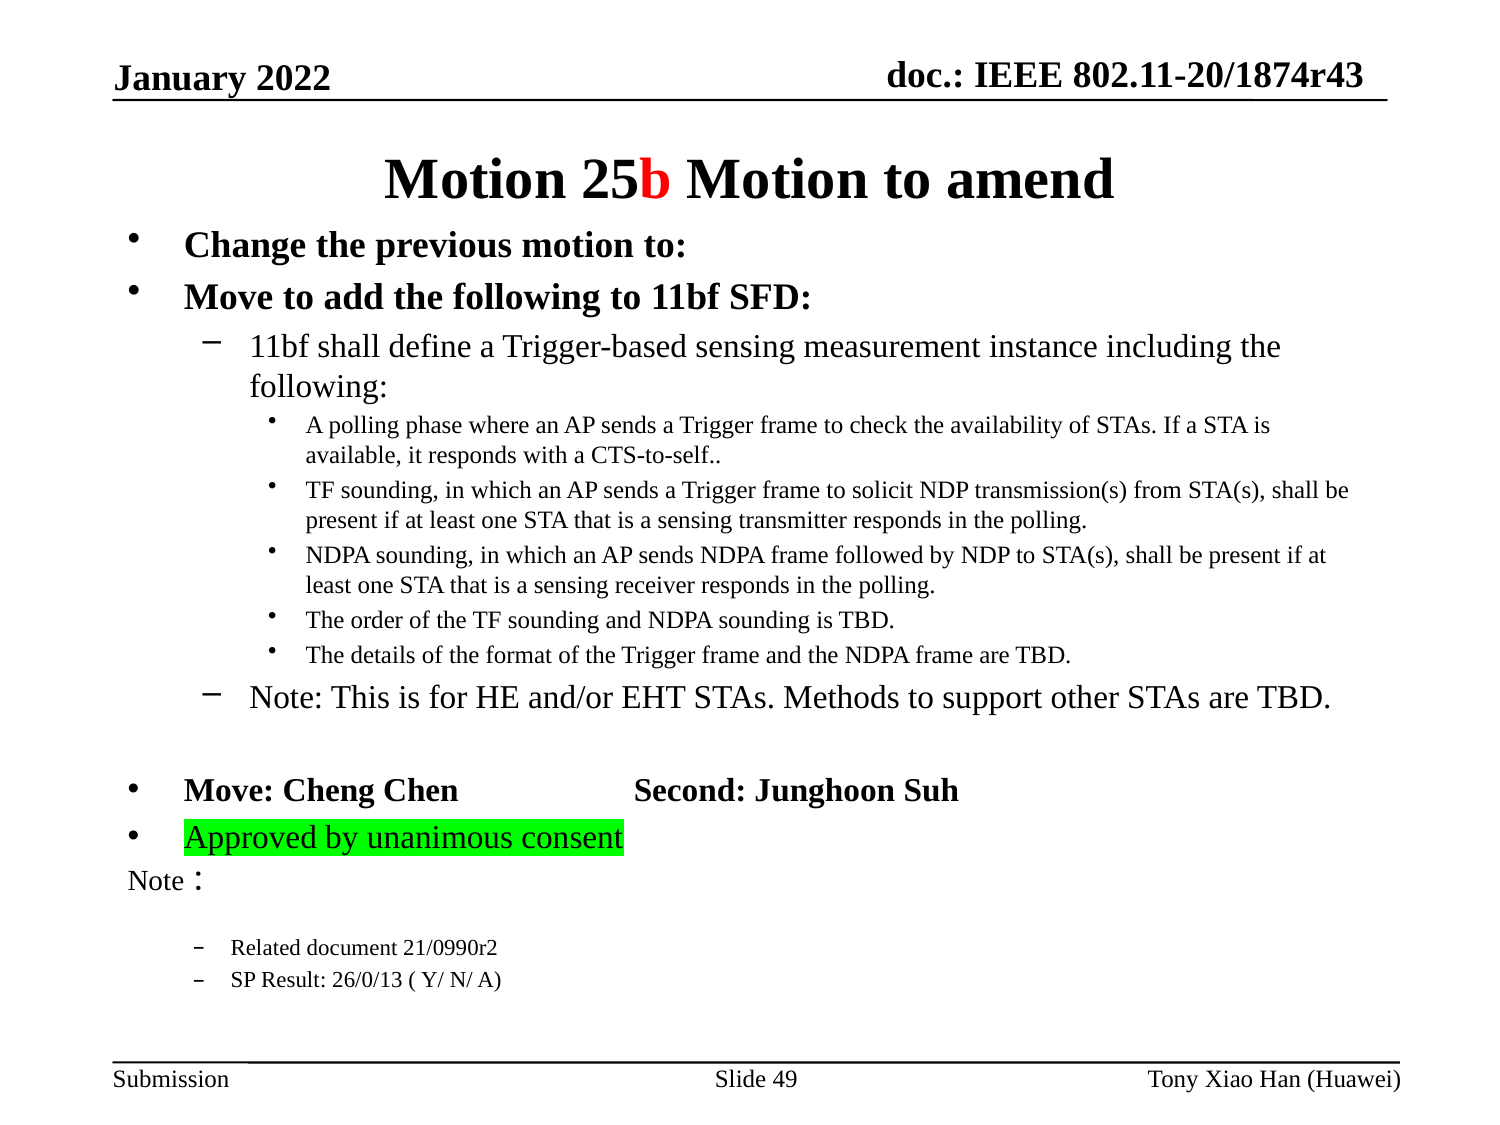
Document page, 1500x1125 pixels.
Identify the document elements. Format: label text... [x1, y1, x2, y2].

footer Tony Xiao Han (Huawei) [999, 1061, 1402, 1093]
text_box Change the previous motion to: Move to add the following to 11bf SFD: 11bf shall define a Trigger-based sensing measurement instance including the following: A polling phase where an AP sends a Trigger frame to check the availability of STAs. If a STA is available, it responds with a CTS-to-self.. TF sounding, in which an AP sends a Trigger frame to solicit NDP transmission(s) from STA(s), shall be present if at least one STA that is a sensing transmitter responds in the polling. NDPA sounding, in which an AP sends NDPA frame followed by NDP to STA(s), shall be present if at least one STA that is a sensing receiver responds in the polling. The order of the TF sounding and NDPA sounding is TBD. The details of the format of the Trigger frame and the NDPA frame are TBD. Note: This is for HE and/or EHT STAs. Methods to support other STAs are TBD. Move: Cheng Chen Second: Junghoon Suh Approved by unanimous consent Note： Related document 21/0990r2 SP Result: 26/0/13 ( Y/ N/ A) [112, 212, 1388, 875]
text_box Motion 25b Motion to amend [112, 87, 1388, 212]
slide_number Slide 49 [712, 1061, 800, 1093]
